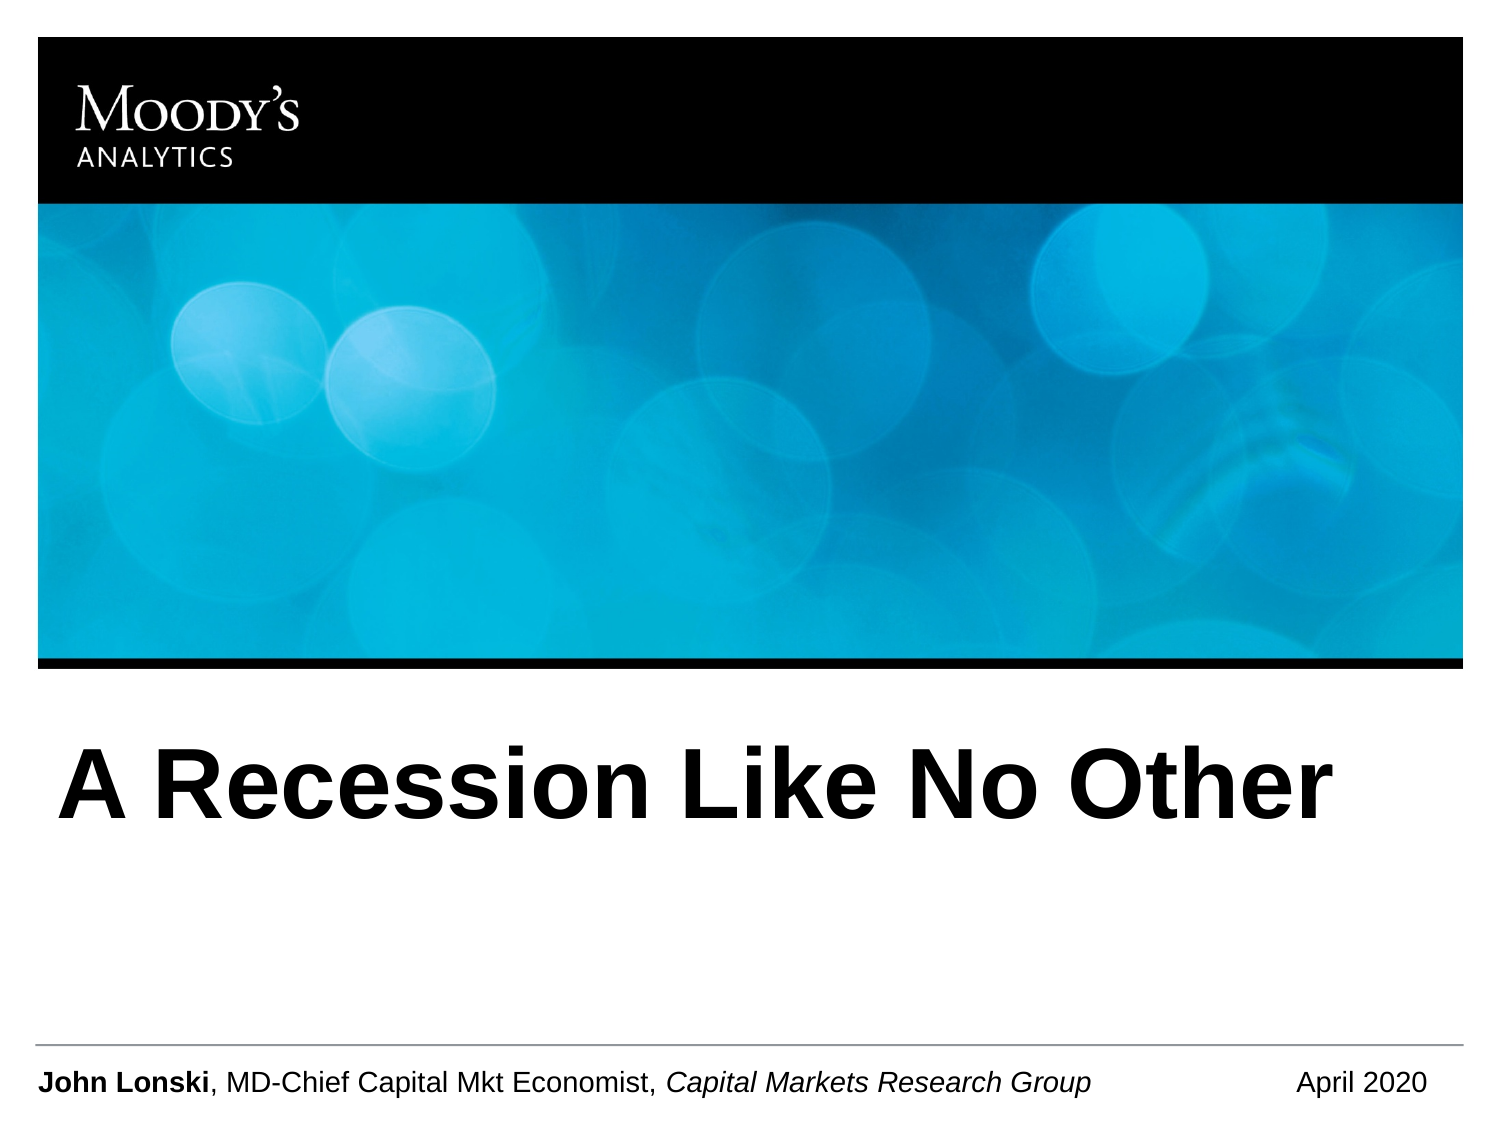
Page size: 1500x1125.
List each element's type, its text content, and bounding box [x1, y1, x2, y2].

text_box April 2020 [1103, 1063, 1428, 1099]
picture [0, 0, 1500, 675]
text_box John Lonski, MD-Chief Capital Mkt Economist, Capital Markets Research Group [38, 1063, 1103, 1099]
title A Recession Like No Other [56, 736, 1429, 841]
